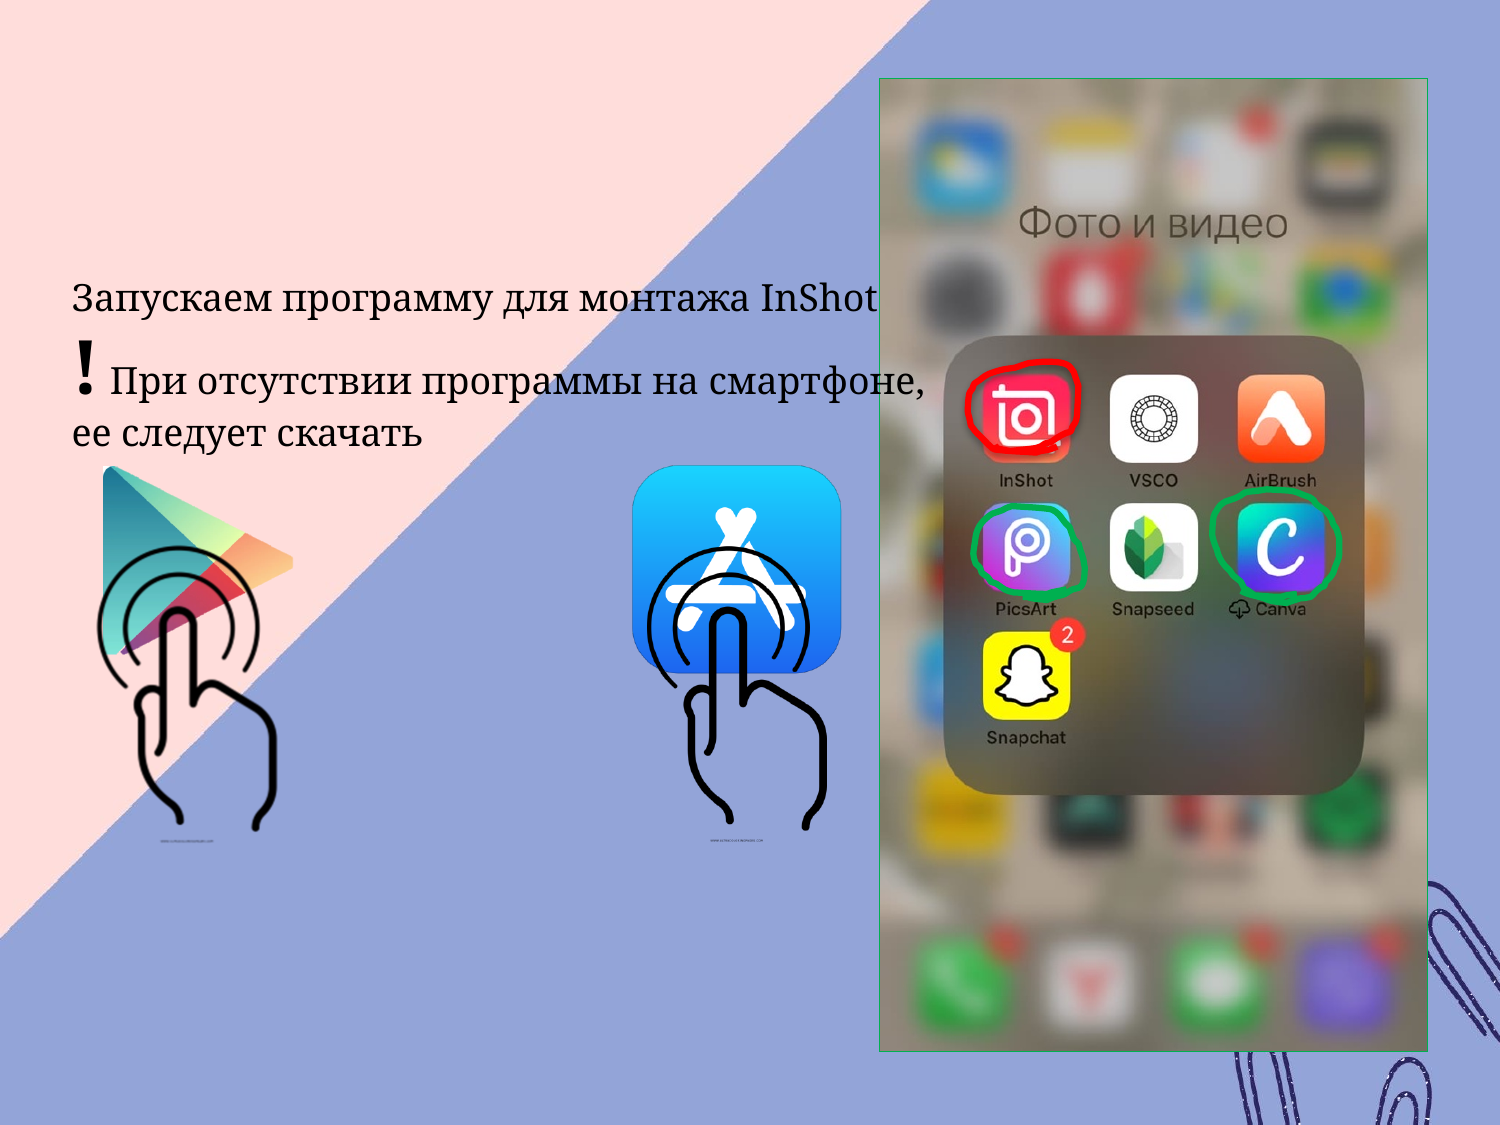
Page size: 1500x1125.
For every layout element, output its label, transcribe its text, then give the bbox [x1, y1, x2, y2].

picture [0, 0, 1500, 1125]
text_box Запускаем программу для монтажа InShot ! При отсутствии программы на смартфоне, ее следует скачать [56, 266, 874, 597]
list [879, 77, 1428, 1053]
